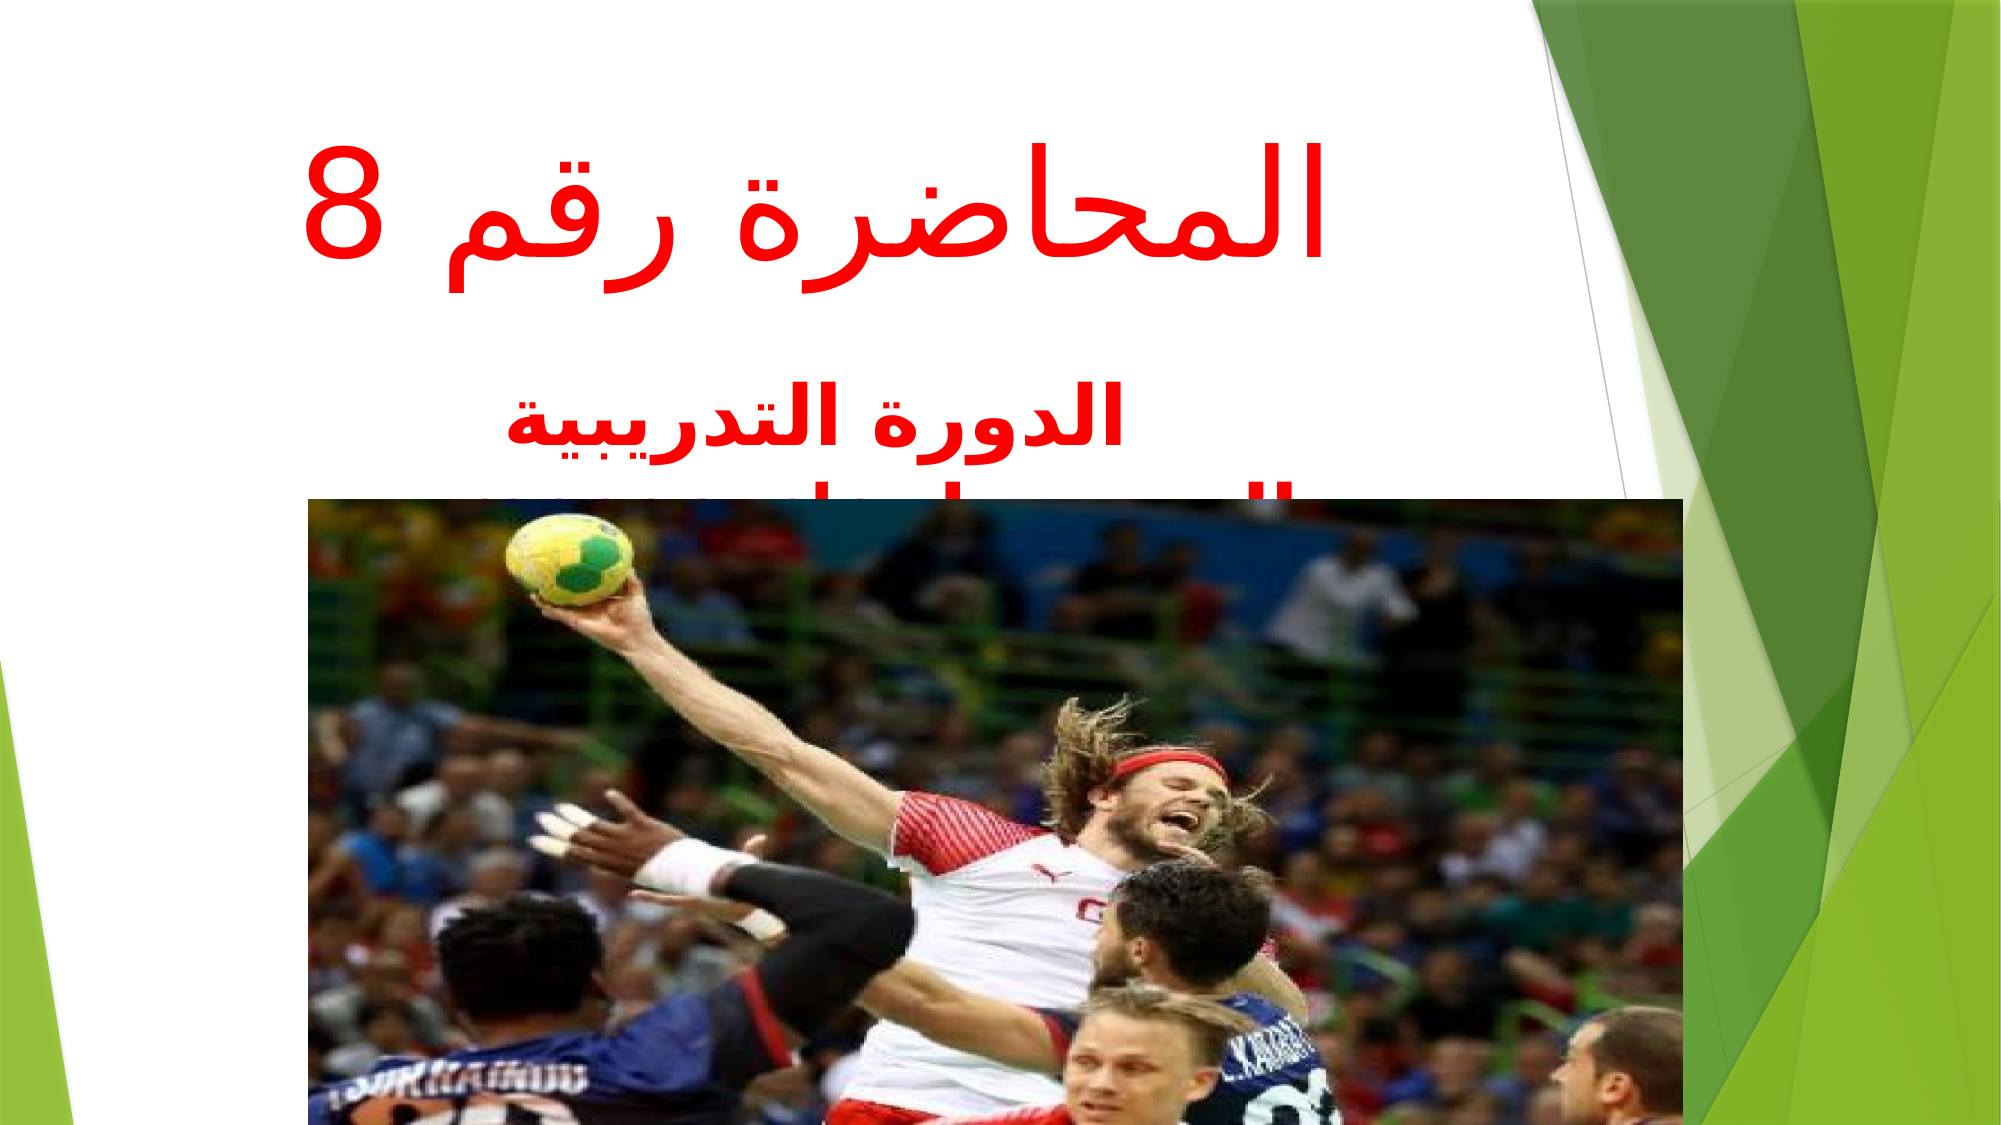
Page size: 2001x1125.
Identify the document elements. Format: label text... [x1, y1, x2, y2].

title المحاضرة رقم 8 [111, 99, 1522, 317]
list الدورة التدريبية المتوسطةmesocycle : [111, 354, 1522, 992]
picture [307, 498, 1683, 1125]
